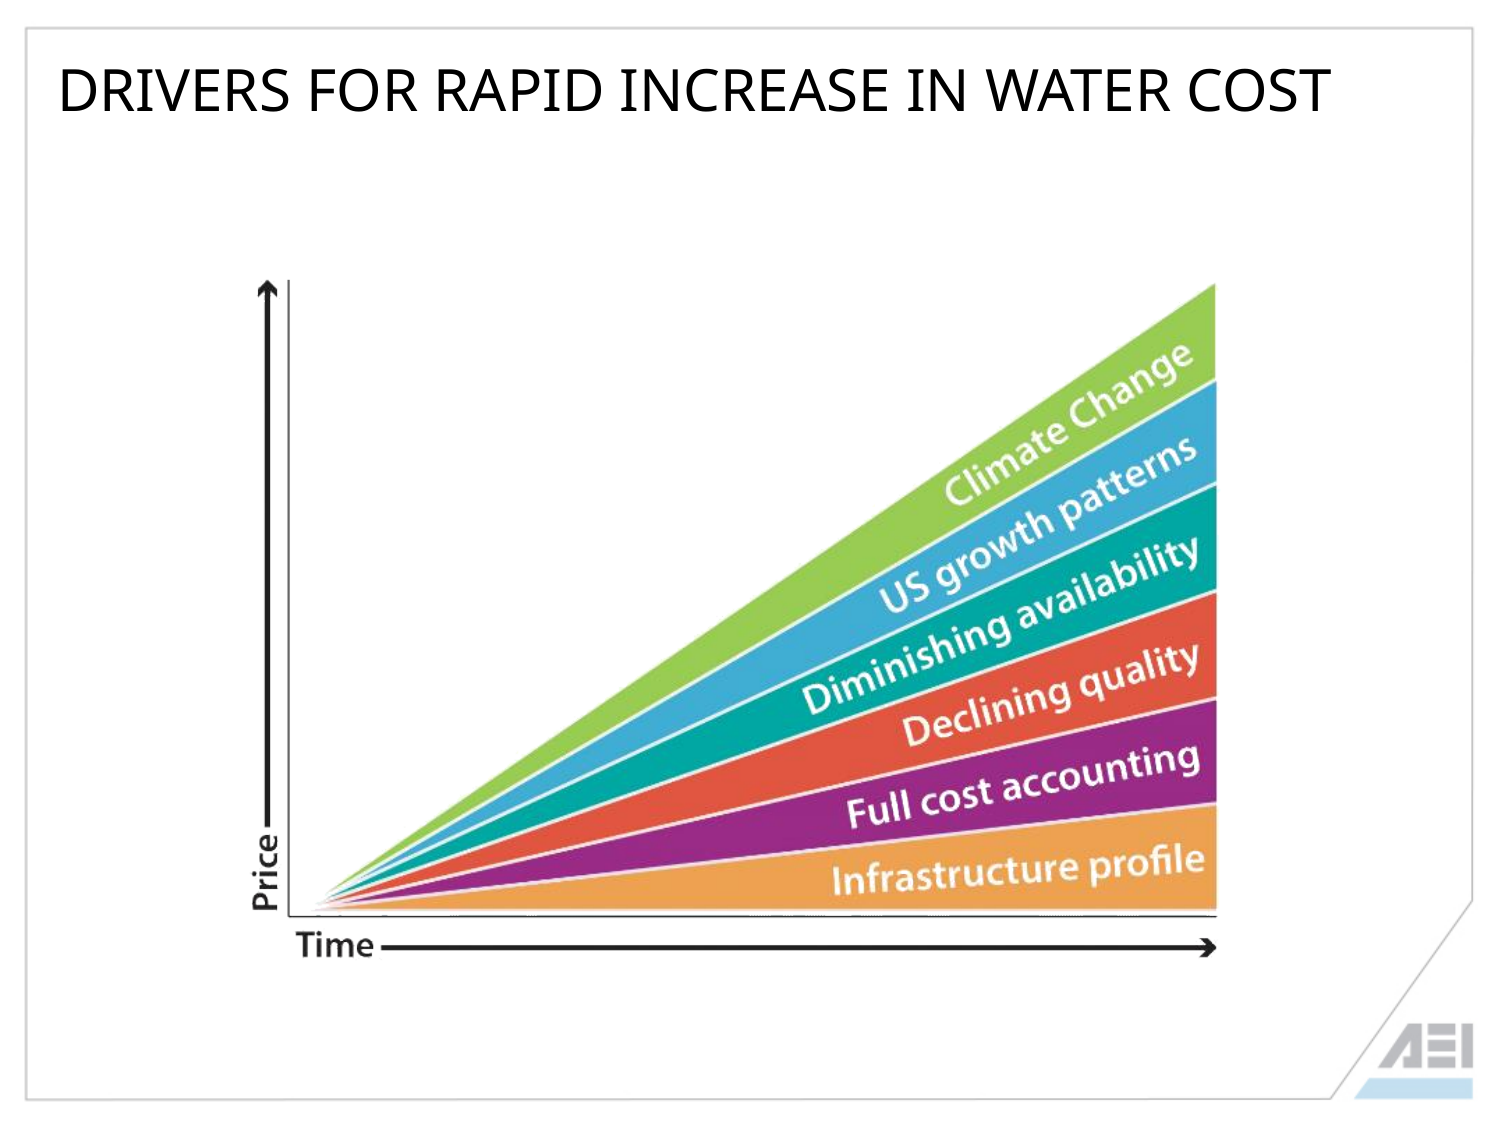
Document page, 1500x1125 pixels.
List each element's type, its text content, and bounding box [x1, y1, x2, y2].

picture [0, 0, 1500, 1125]
title Drivers for rapid increase in water cost [42, 45, 1455, 183]
